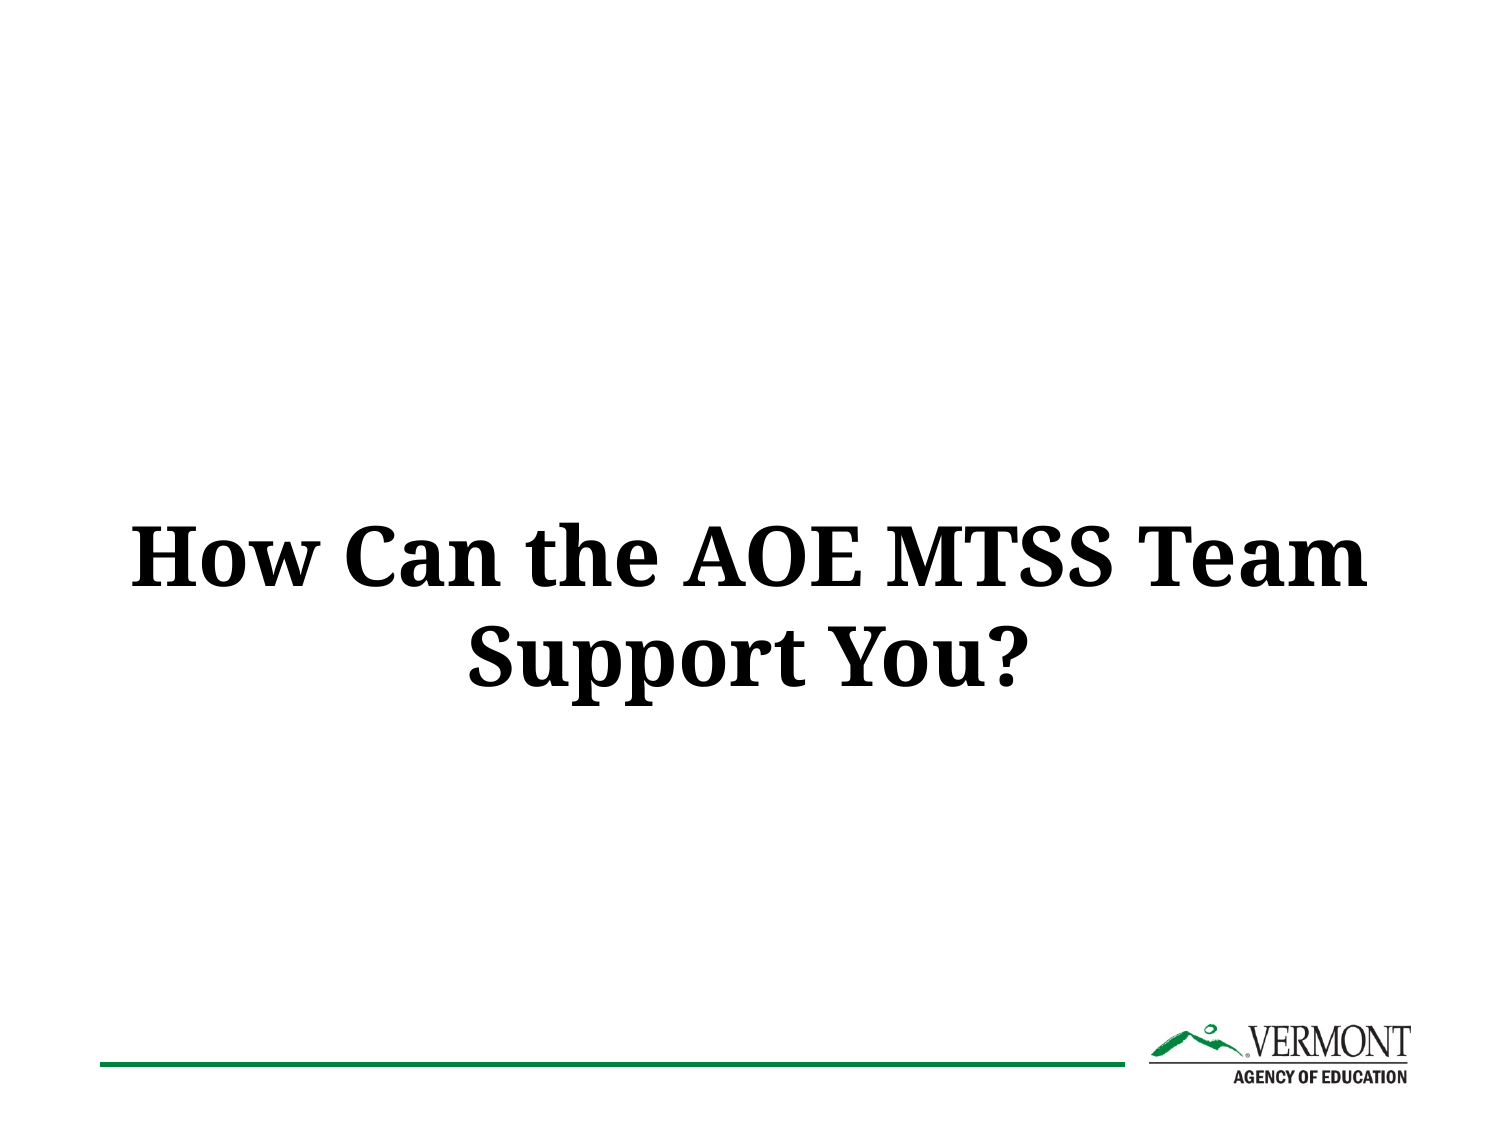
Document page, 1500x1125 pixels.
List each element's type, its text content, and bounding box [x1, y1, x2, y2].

picture [1149, 1024, 1411, 1101]
list How Can the AOE MTSS Team Support You? [75, 262, 1425, 1000]
